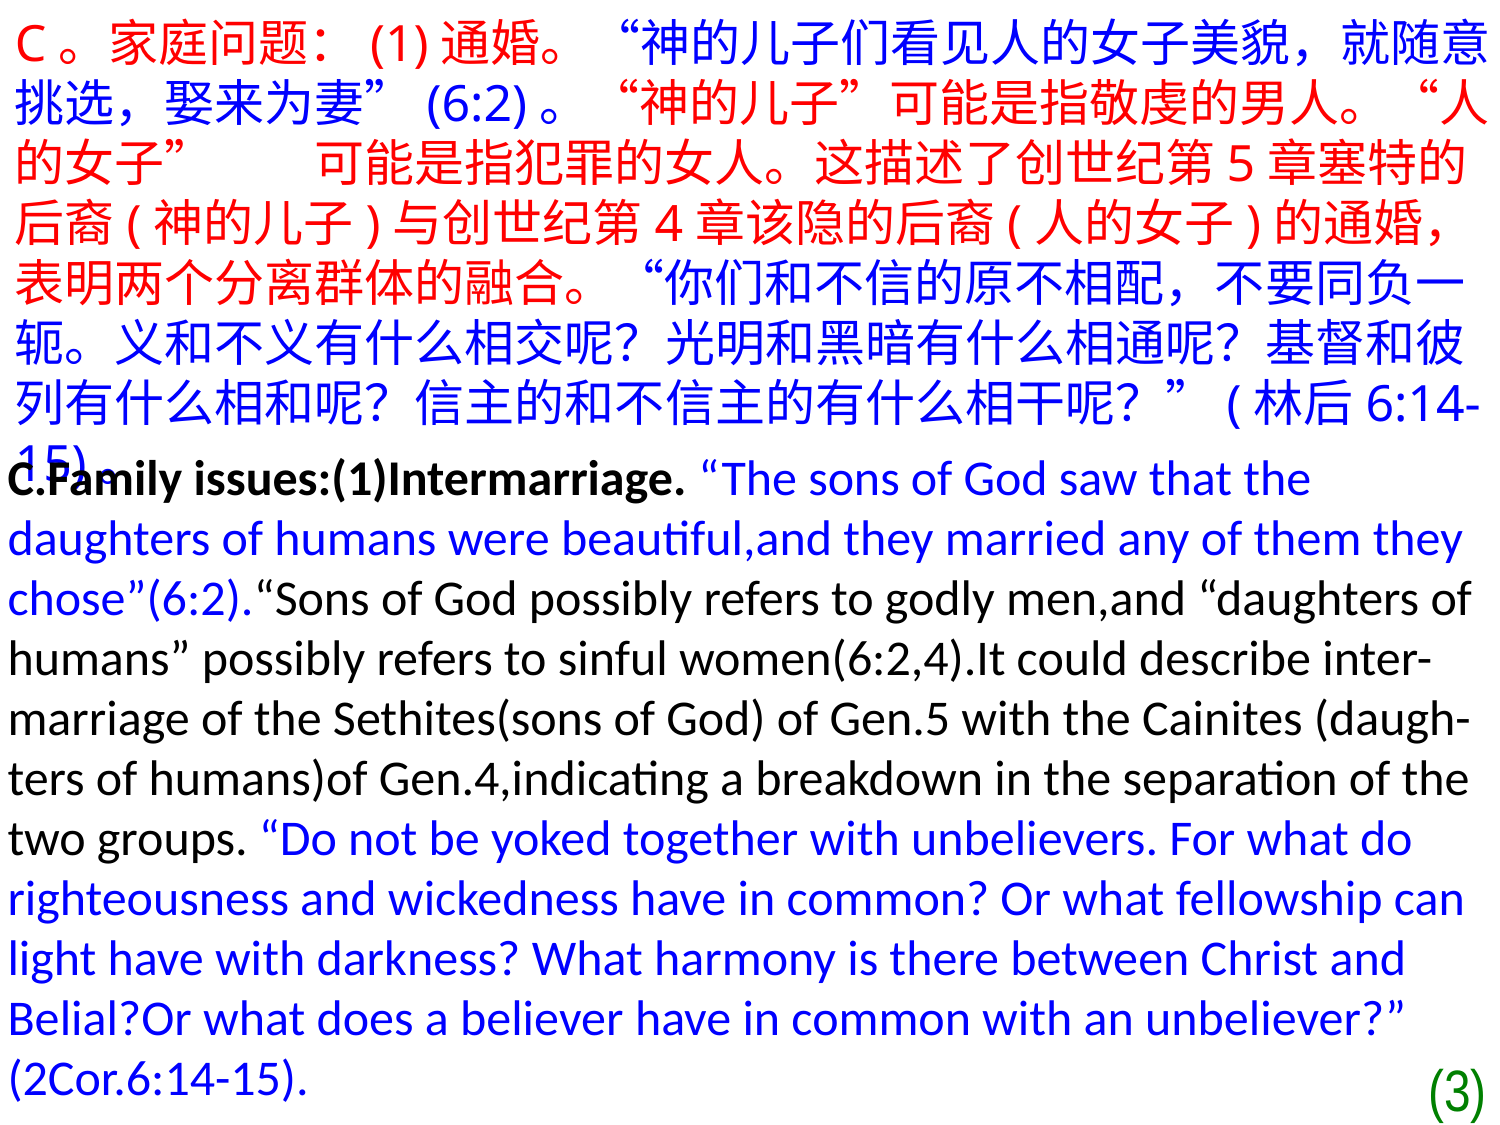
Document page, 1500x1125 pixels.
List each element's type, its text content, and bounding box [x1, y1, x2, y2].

text_box C.Family issues:(1)Intermarriage. “The sons of God saw that the daughters of humans were beautiful,and they married any of them they chose”(6:2).“Sons of God possibly refers to godly men,and “daughters of humans” possibly refers to sinful women(6:2,4).It could describe inter-marriage of the Sethites(sons of God) of Gen.5 with the Cainites (daugh-ters of humans)of Gen.4,indicating a breakdown in the separation of the two groups. “Do not be yoked together with unbelievers. For what do righteousness and wickedness have in common? Or what fellowship can light have with darkness? What harmony is there between Christ and Belial?Or what does a believer have in common with an unbeliever?” (2Cor.6:14-15). [0, 437, 1500, 1113]
text_box C。家庭问题：(1)通婚。“神的儿子们看见人的女子美貌，就随意挑选，娶来为妻”(6:2)。“神的儿子”可能是指敬虔的男人。“人的女子” 可能是指犯罪的女人。这描述了创世纪第5章塞特的后裔(神的儿子)与创世纪第4章该隐的后裔(人的女子)的通婚，表明两个分离群体的融合。“你们和不信的原不相配，不要同负一轭。义和不义有什么相交呢？光明和黑暗有什么相通呢？基督和彼列有什么相和呢？信主的和不信主的有什么相干呢？”(林后6:14- 15)。 [0, 3, 1500, 437]
text_box (3) [1413, 1113, 1500, 1125]
